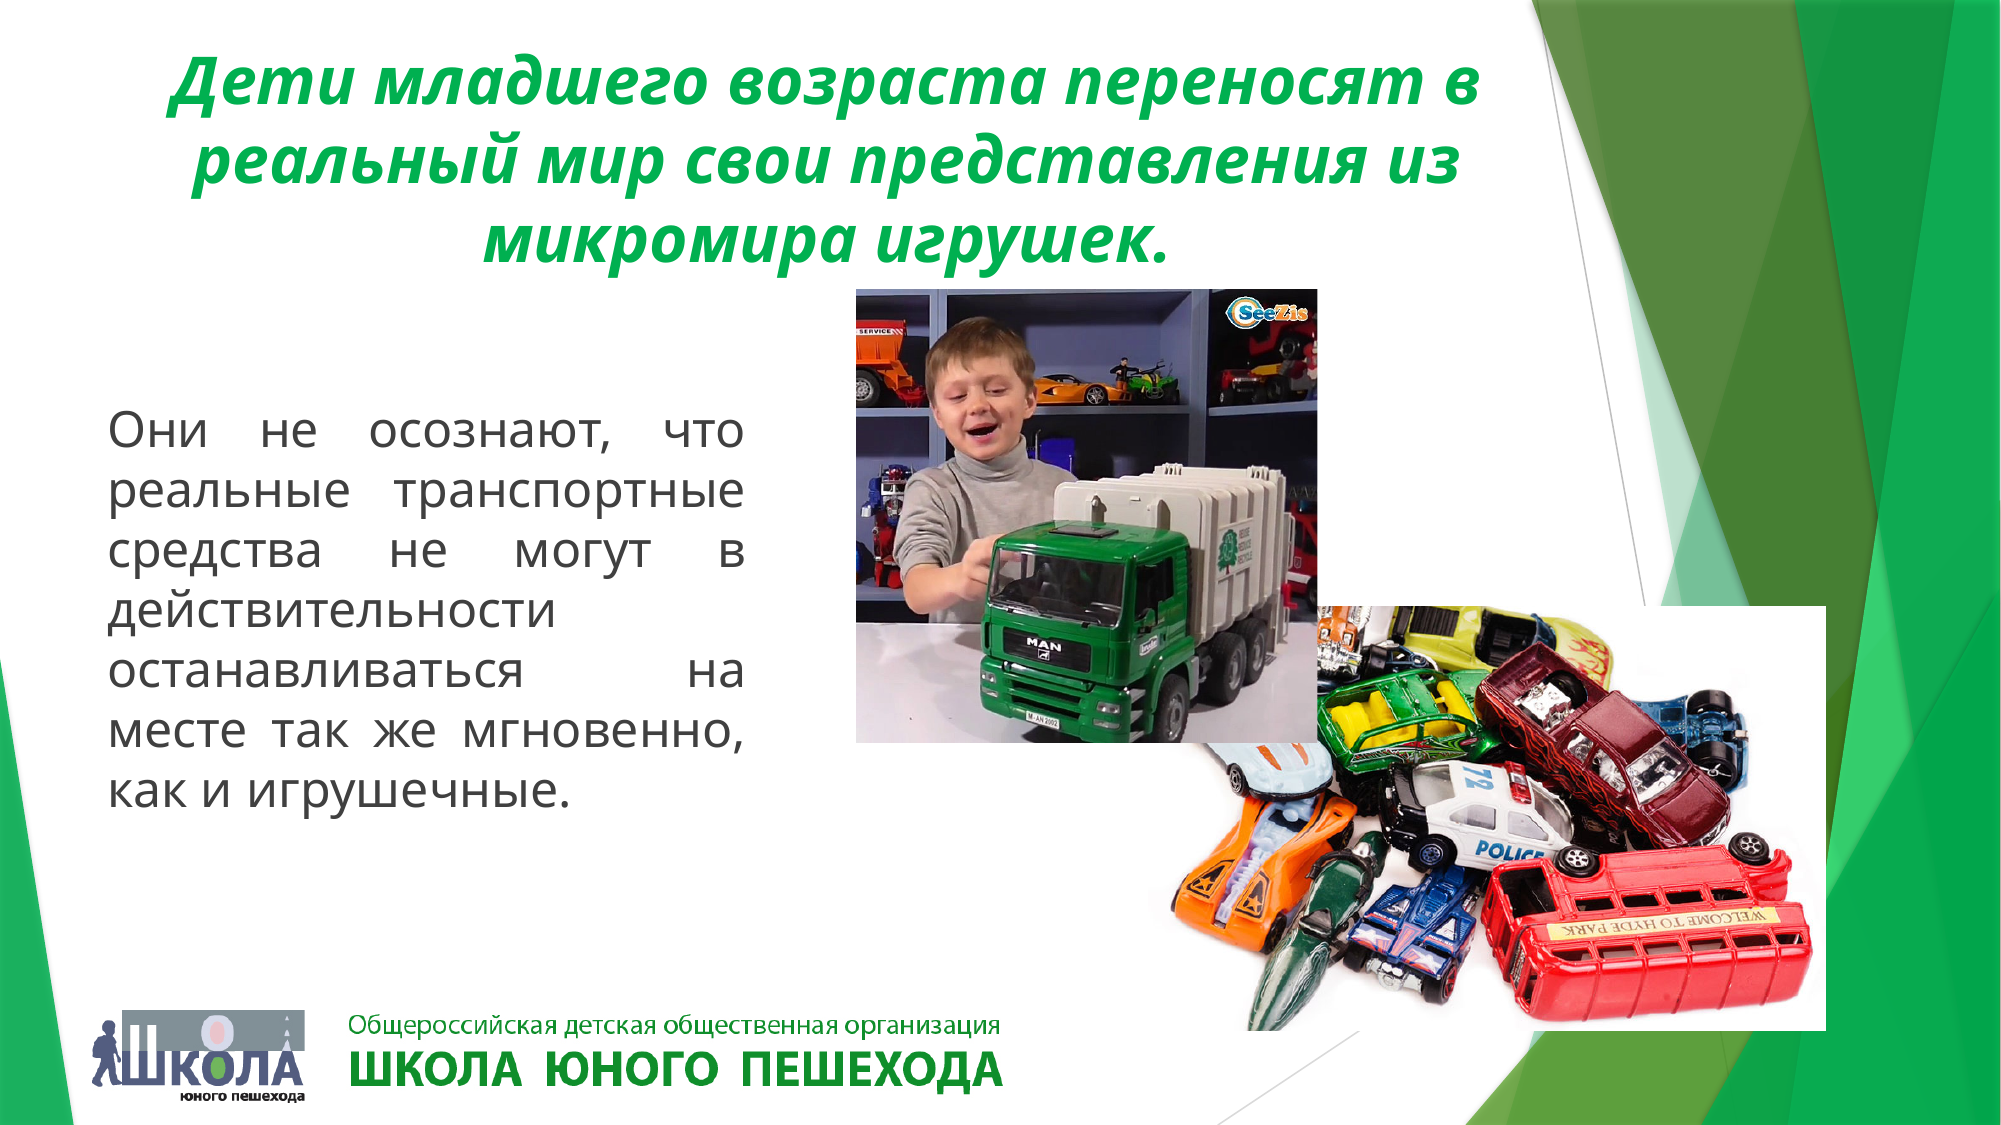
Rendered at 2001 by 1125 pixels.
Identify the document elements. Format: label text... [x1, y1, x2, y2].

title Дети младшего возраста переносят в реальный мир свои представления из микромира игрушек. [74, 30, 1581, 285]
picture [91, 1009, 1037, 1112]
picture [855, 288, 1826, 1031]
list Они не осознают, что реальные транспортные средства не могут в действительности останавливаться на месте так же мгновенно, как и игрушечные. [91, 309, 762, 963]
